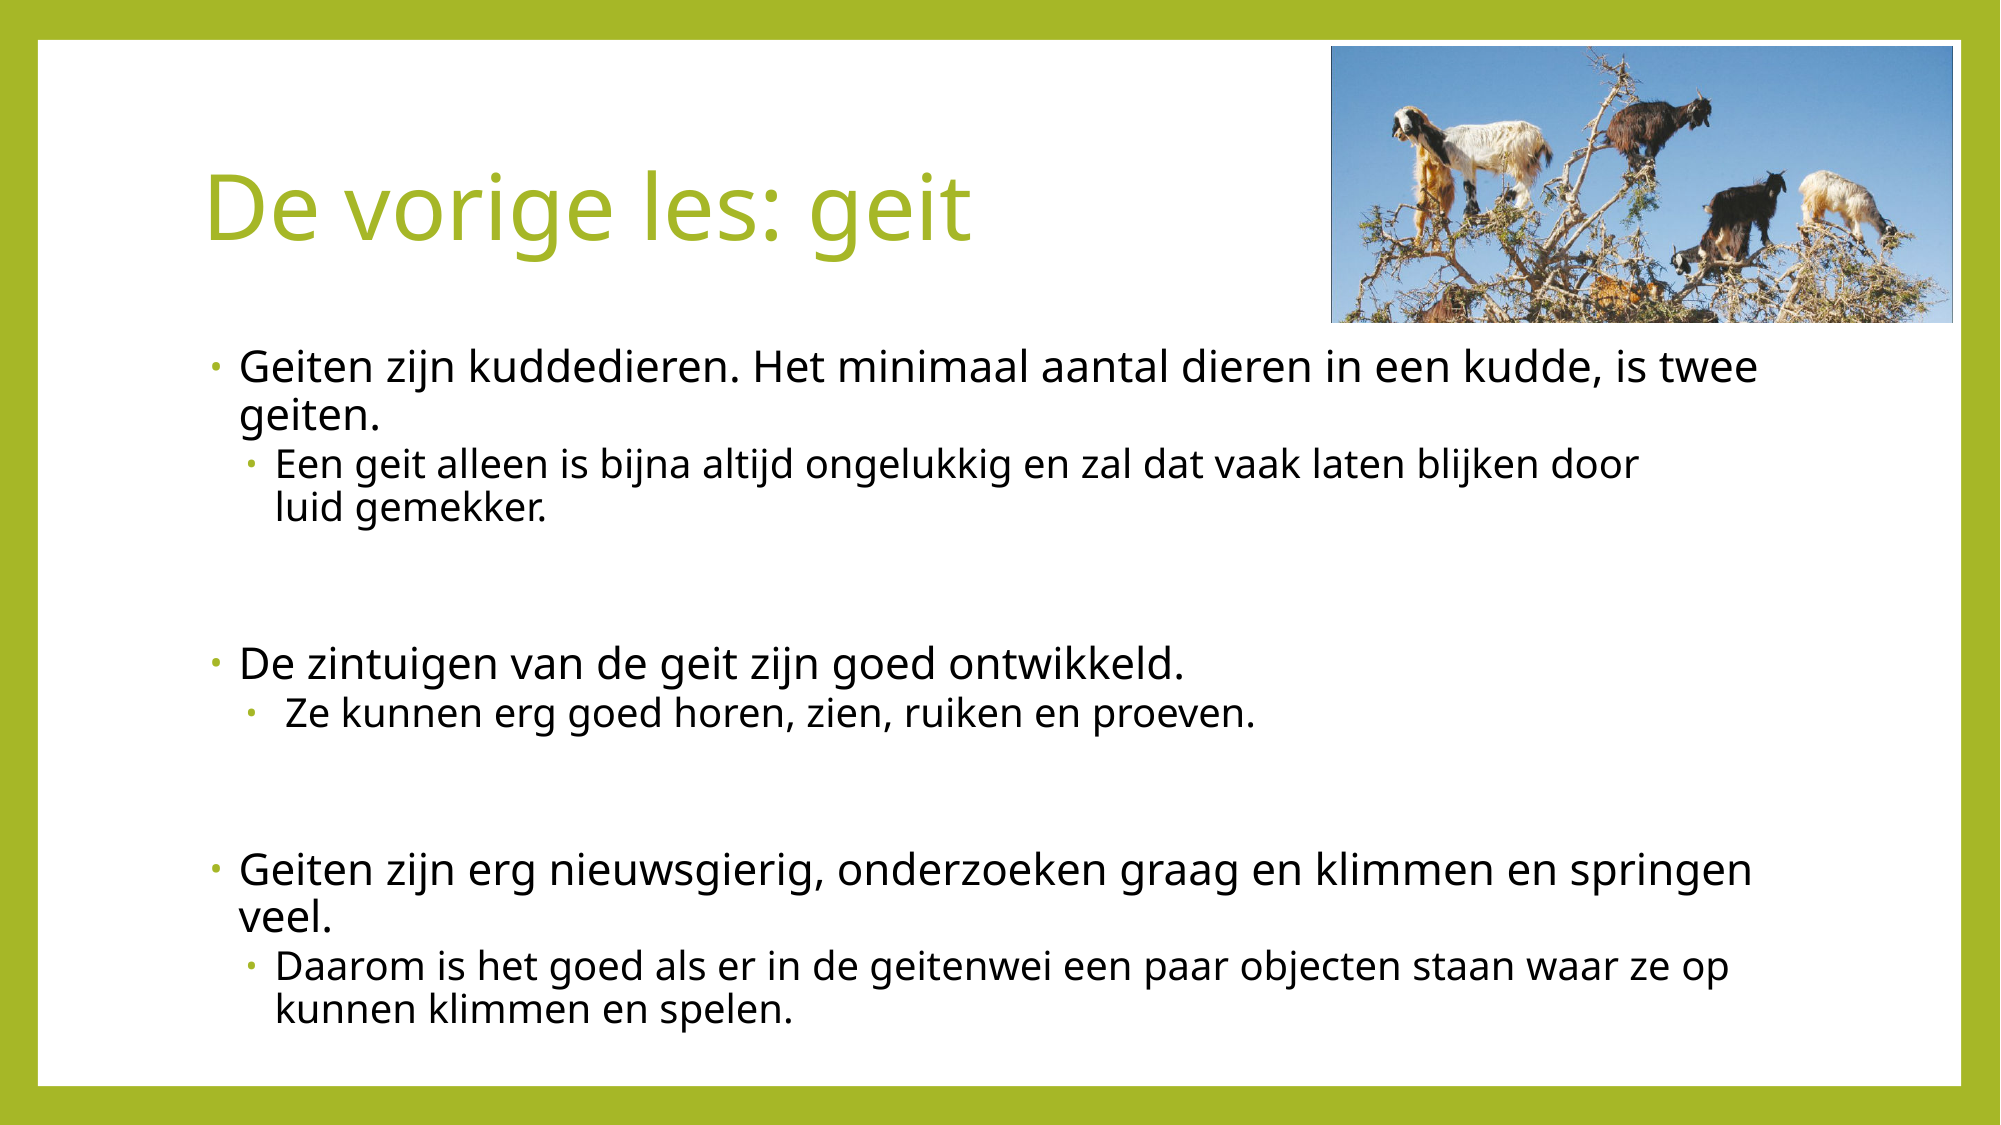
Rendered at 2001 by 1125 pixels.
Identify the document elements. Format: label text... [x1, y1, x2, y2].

picture [1331, 46, 1953, 323]
title De vorige les: geit [187, 99, 1325, 323]
list Geiten zijn kuddedieren. Het minimaal aantal dieren in een kudde, is twee geiten. Een geit alleen is bijna altijd ongelukkig en zal dat vaak laten blijken door luid gemekker. De zintuigen van de geit zijn goed ontwikkeld. Ze kunnen erg goed horen, zien, ruiken en proeven. Geiten zijn erg nieuwsgierig, onderzoeken graag en klimmen en springen veel. Daarom is het goed als er in de geitenwei een paar objecten staan waar ze op kunnen klimmen en spelen. [187, 337, 1808, 1044]
